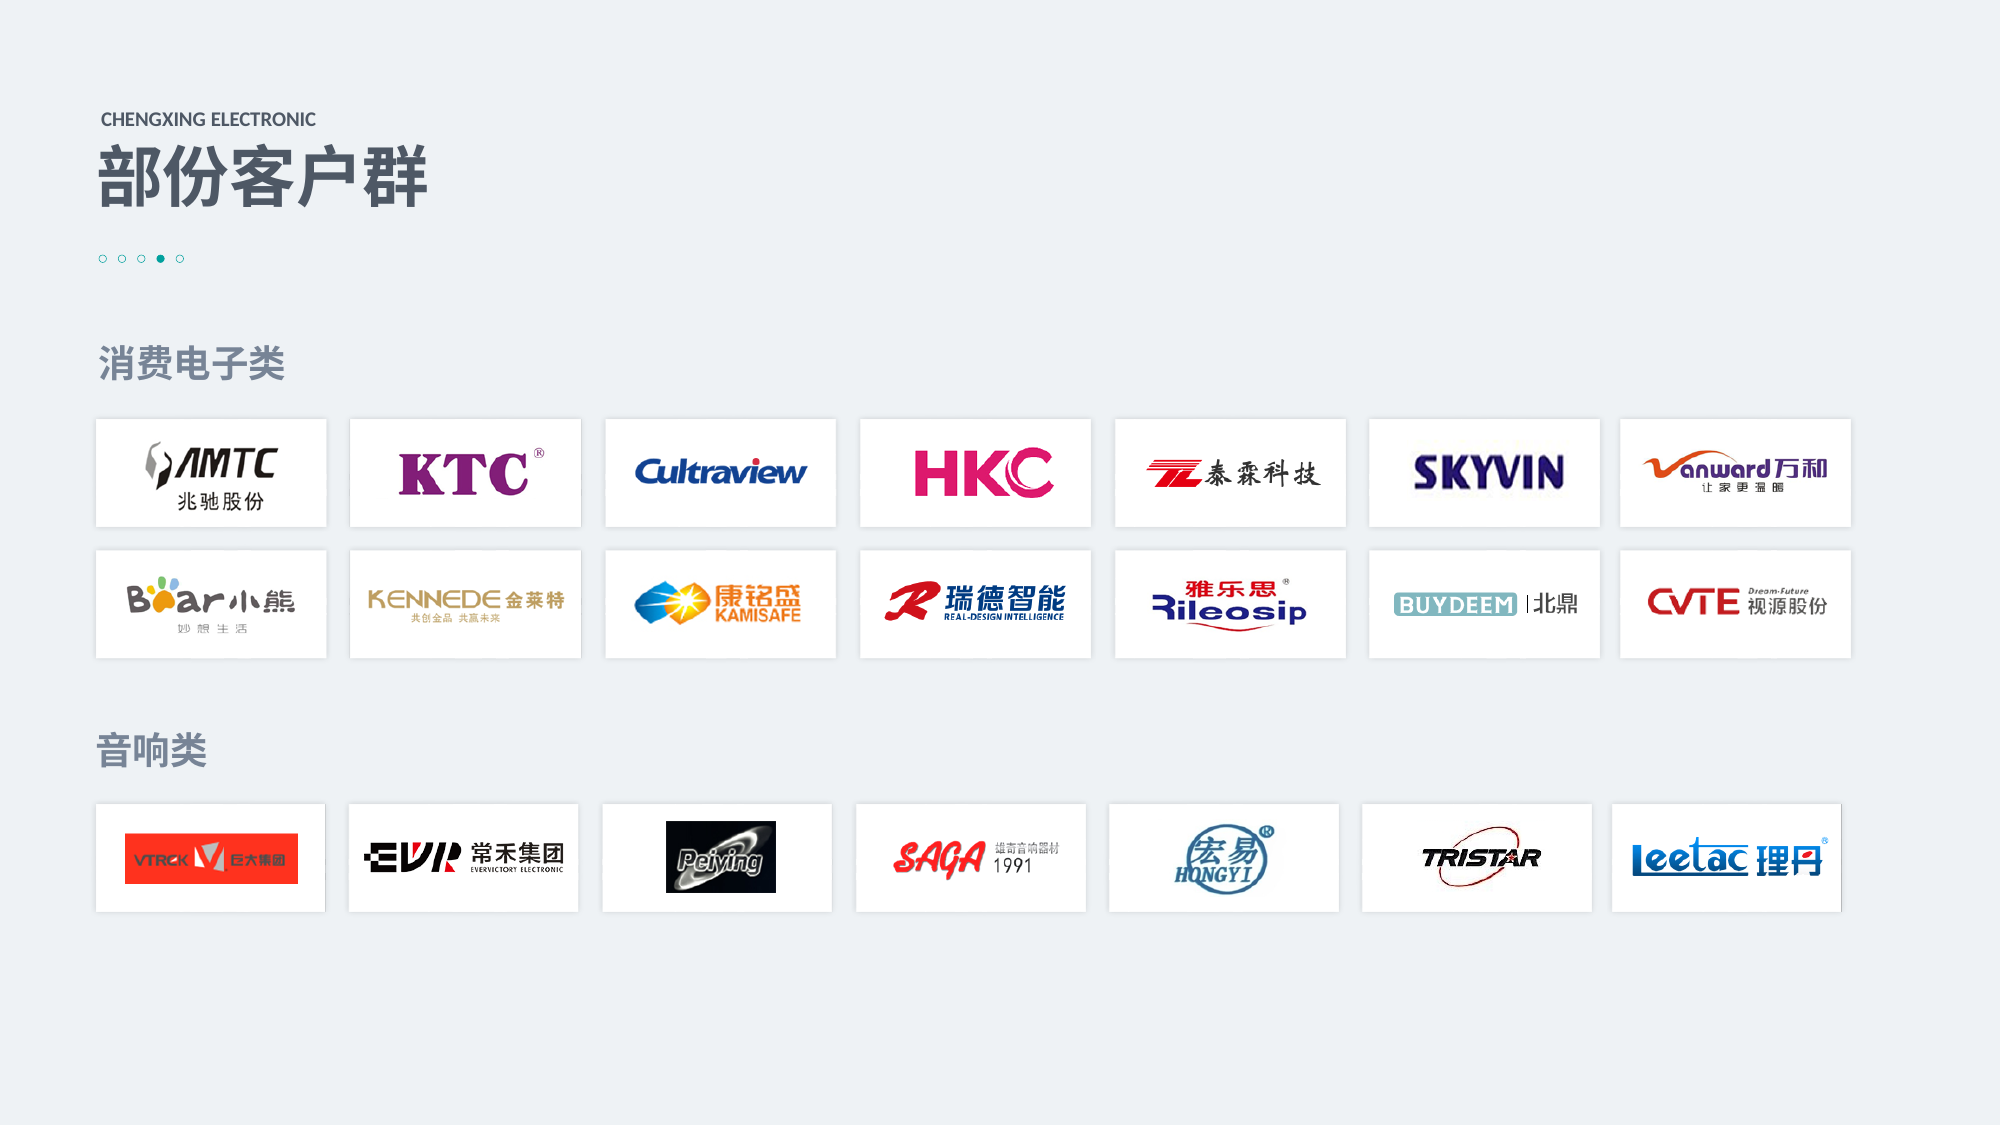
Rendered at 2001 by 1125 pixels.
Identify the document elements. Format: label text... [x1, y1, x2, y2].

text_box 部份客户群 [81, 127, 445, 223]
text_box 音响类 [80, 706, 463, 768]
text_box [98, 254, 184, 263]
picture [59, 383, 1883, 687]
text_box 消费电子类 [84, 319, 466, 383]
picture [59, 768, 1873, 945]
text_box CHENGXING ELECTRONIC [86, 97, 332, 138]
